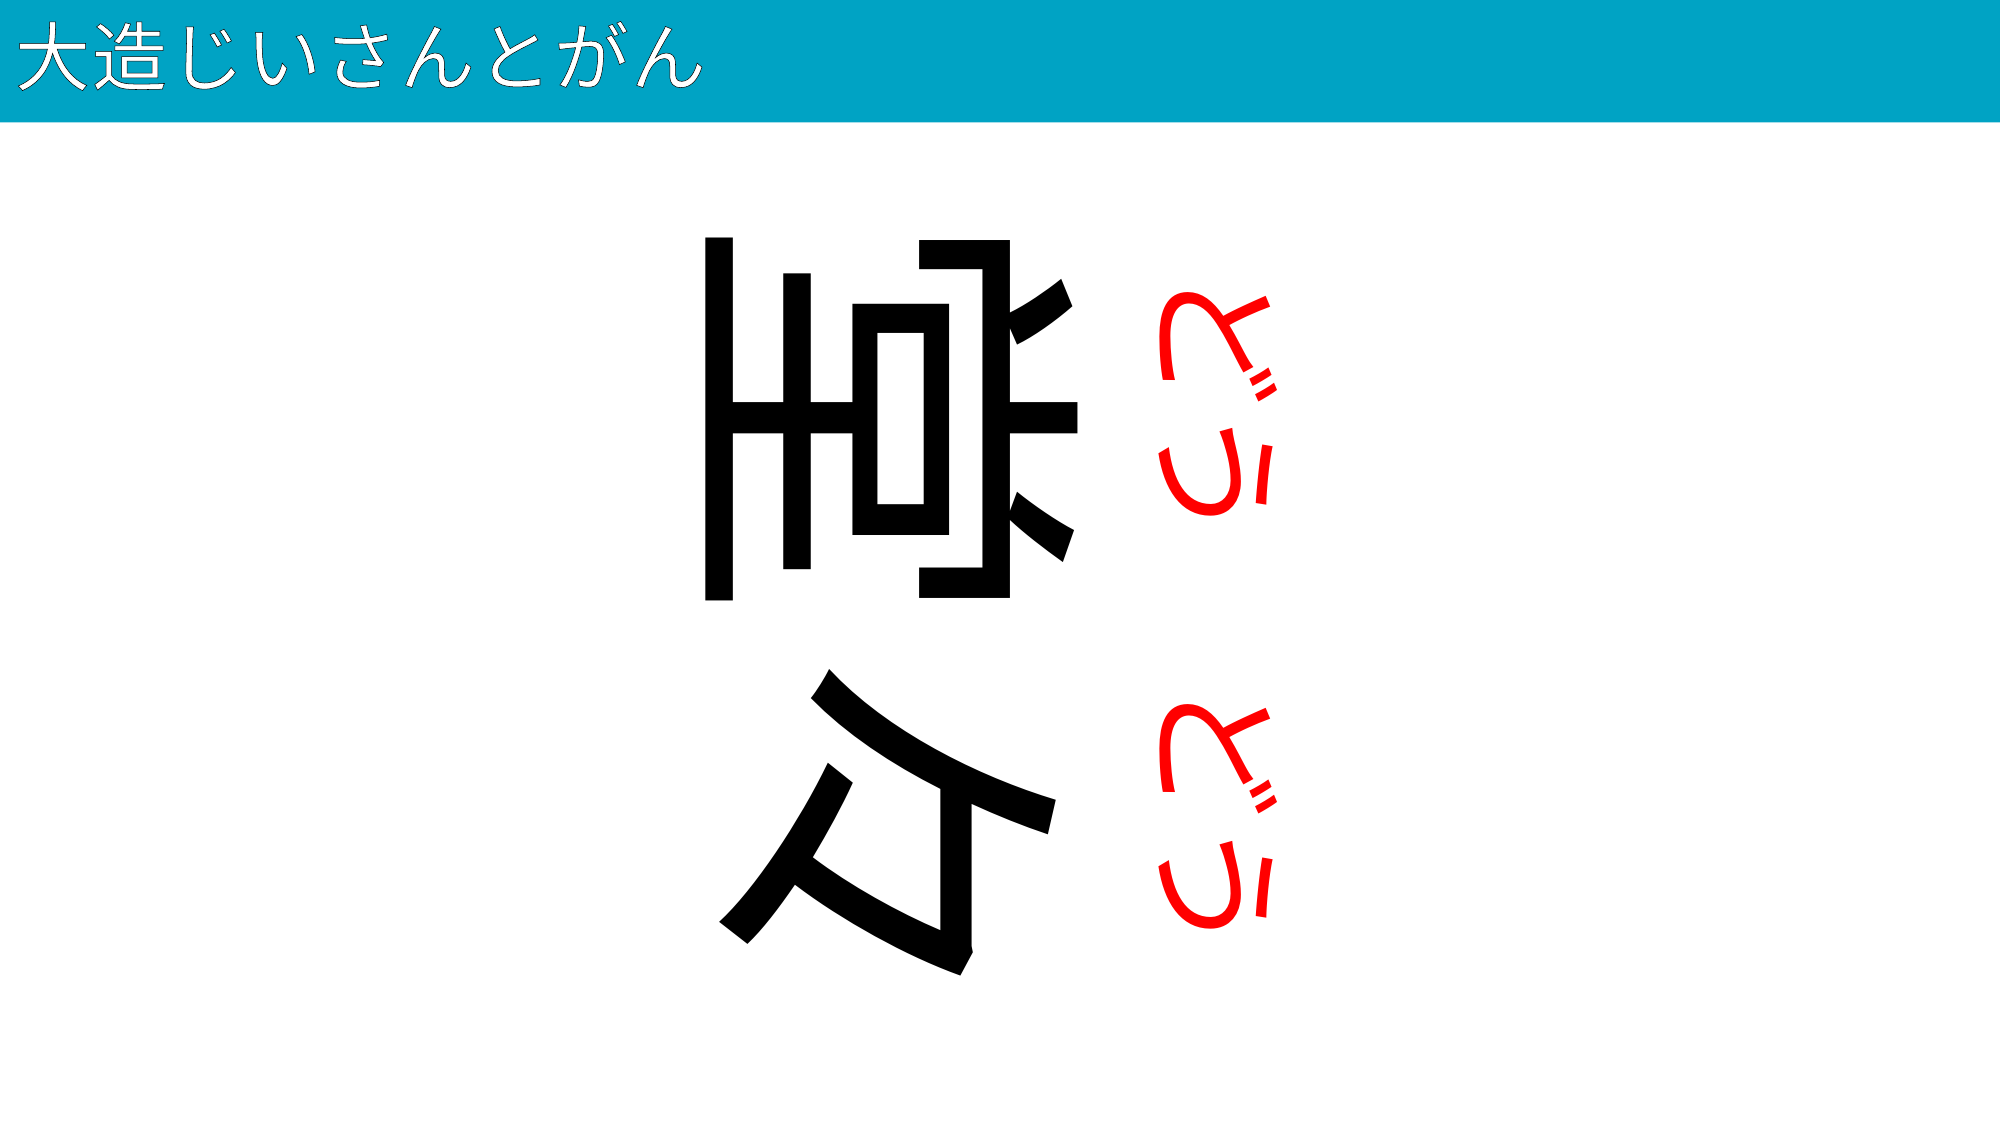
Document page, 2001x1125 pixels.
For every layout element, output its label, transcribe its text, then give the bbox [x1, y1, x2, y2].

text_box どう どう [1113, 253, 1311, 963]
title 大造じいさんとがん [0, 0, 1712, 123]
text_box 堂々 [616, 195, 1152, 1125]
slide_number 38 [1712, 0, 2000, 123]
